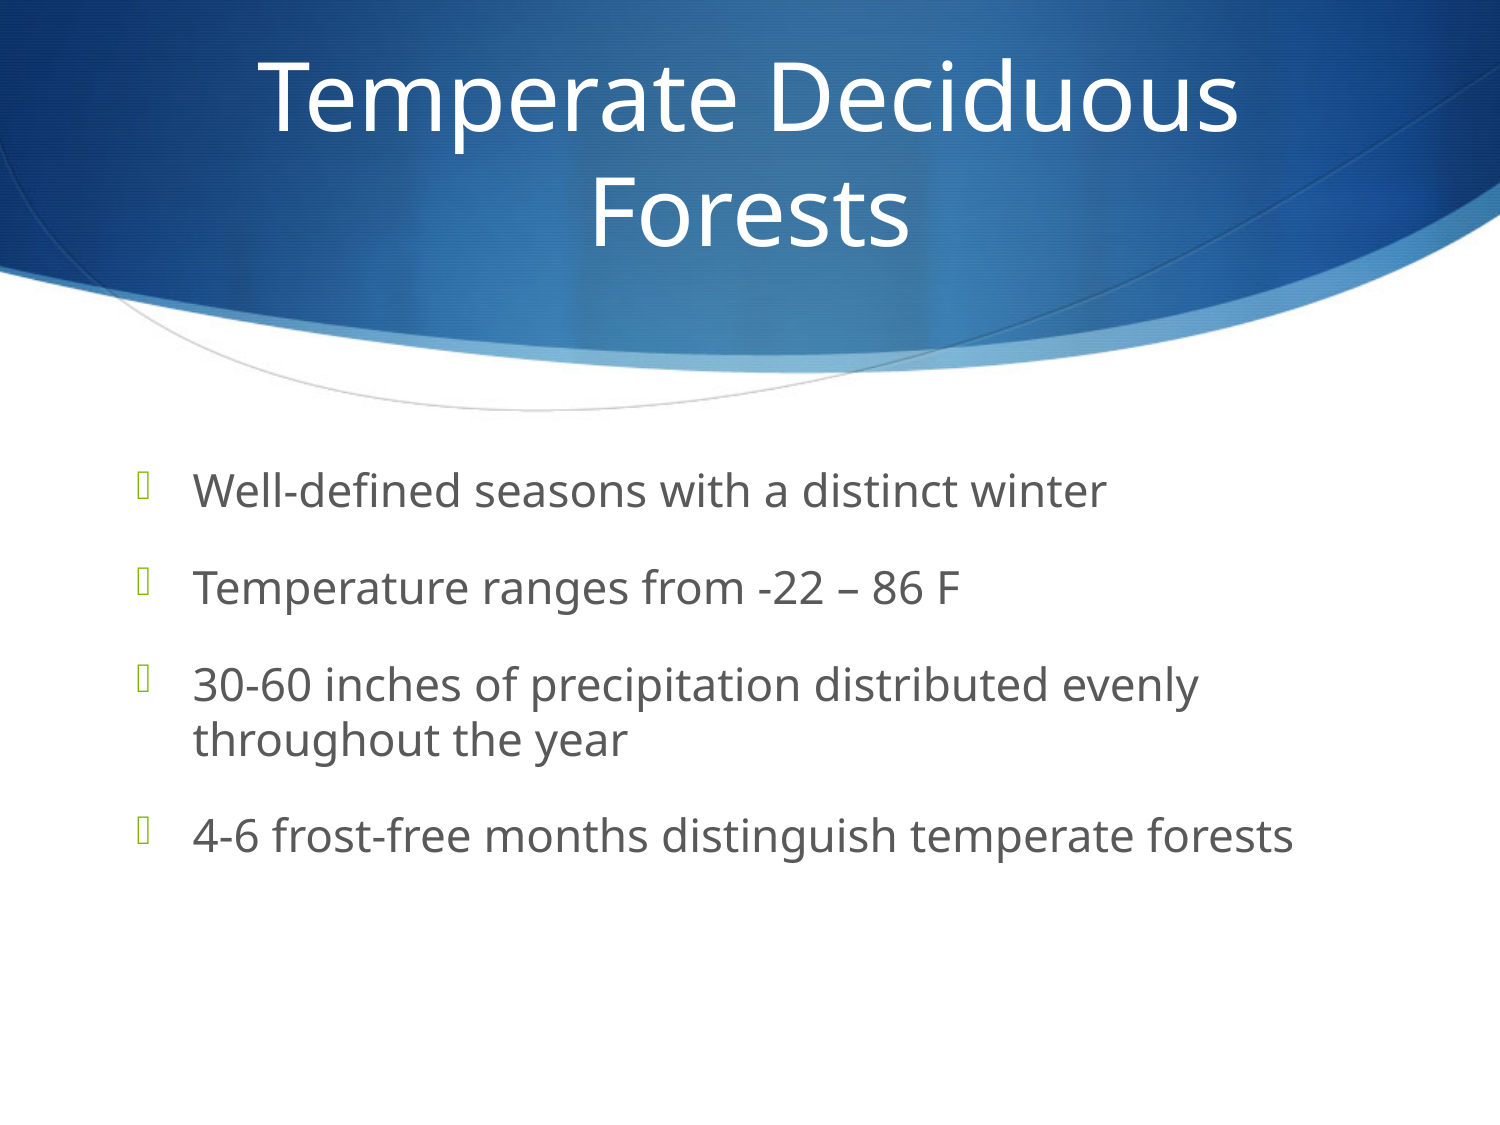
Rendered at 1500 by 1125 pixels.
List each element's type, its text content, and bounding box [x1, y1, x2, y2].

list Well-defined seasons with a distinct winter Temperature ranges from -22 – 86 F 30-60 inches of precipitation distributed evenly throughout the year 4-6 frost-free months distinguish temperate forests [121, 454, 1379, 991]
picture [0, 0, 1500, 1125]
title Temperate Deciduous Forests [75, 56, 1425, 245]
